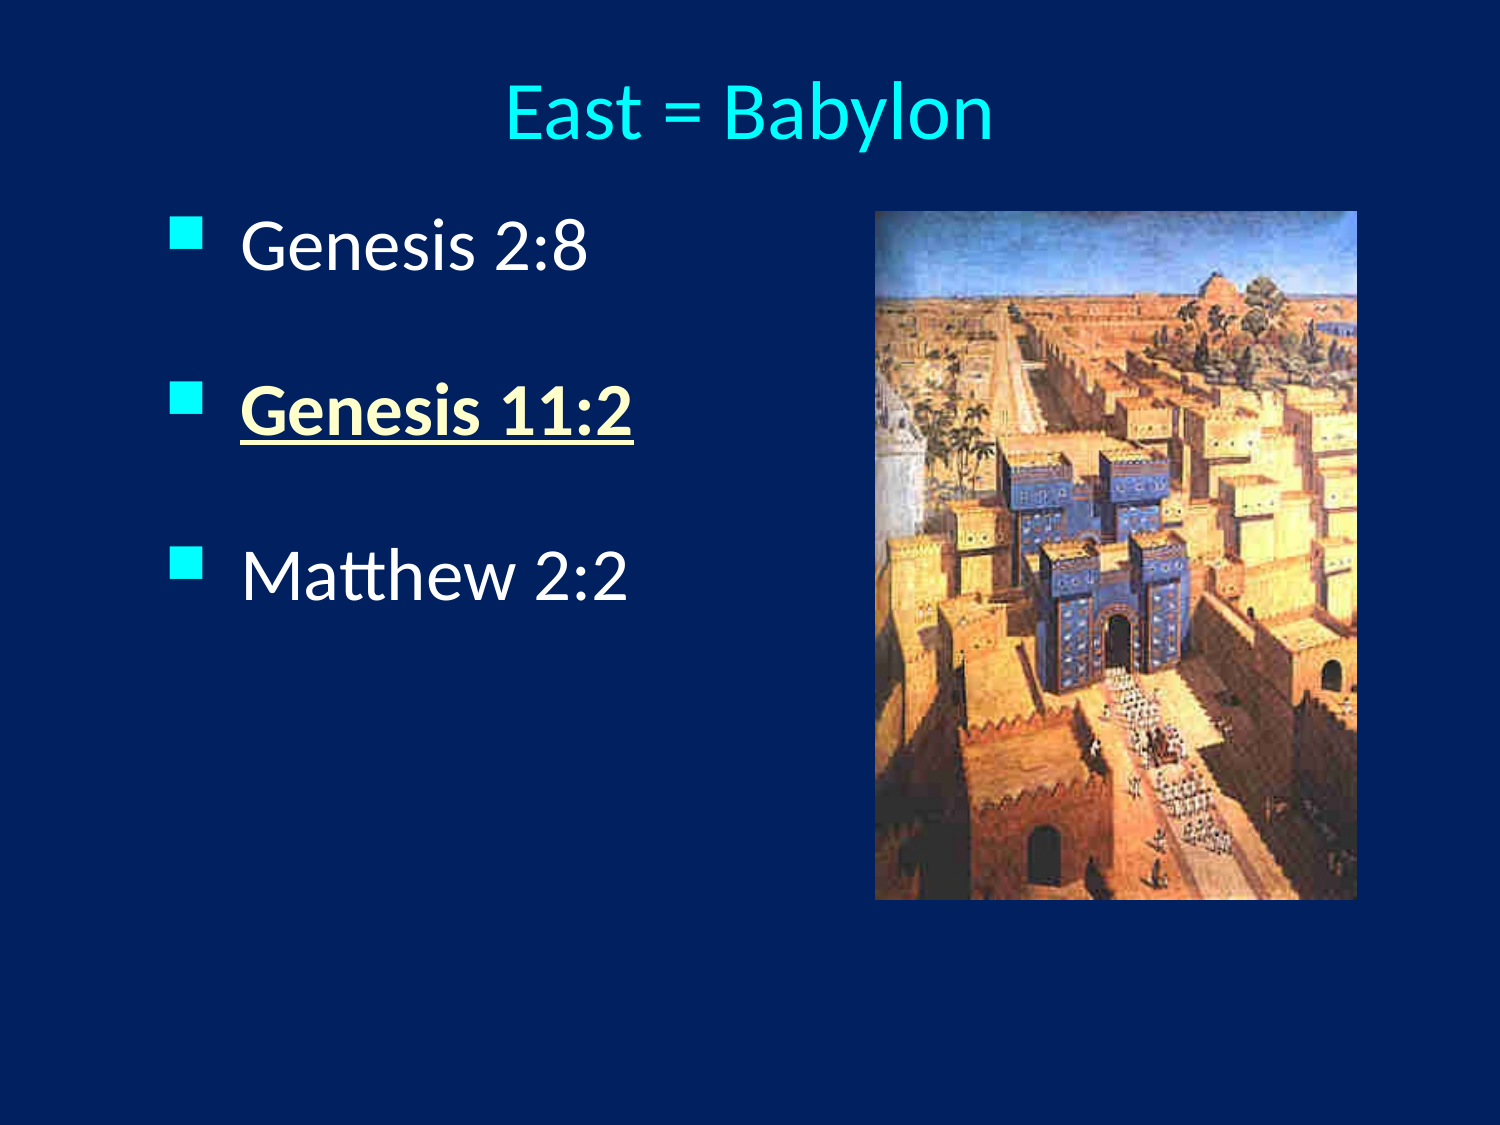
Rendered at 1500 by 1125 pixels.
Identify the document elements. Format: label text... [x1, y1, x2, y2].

picture [874, 210, 1357, 901]
title East = Babylon [443, 37, 1057, 175]
list Genesis 2:8 Genesis 11:2 Matthew 2:2 [149, 187, 713, 1001]
